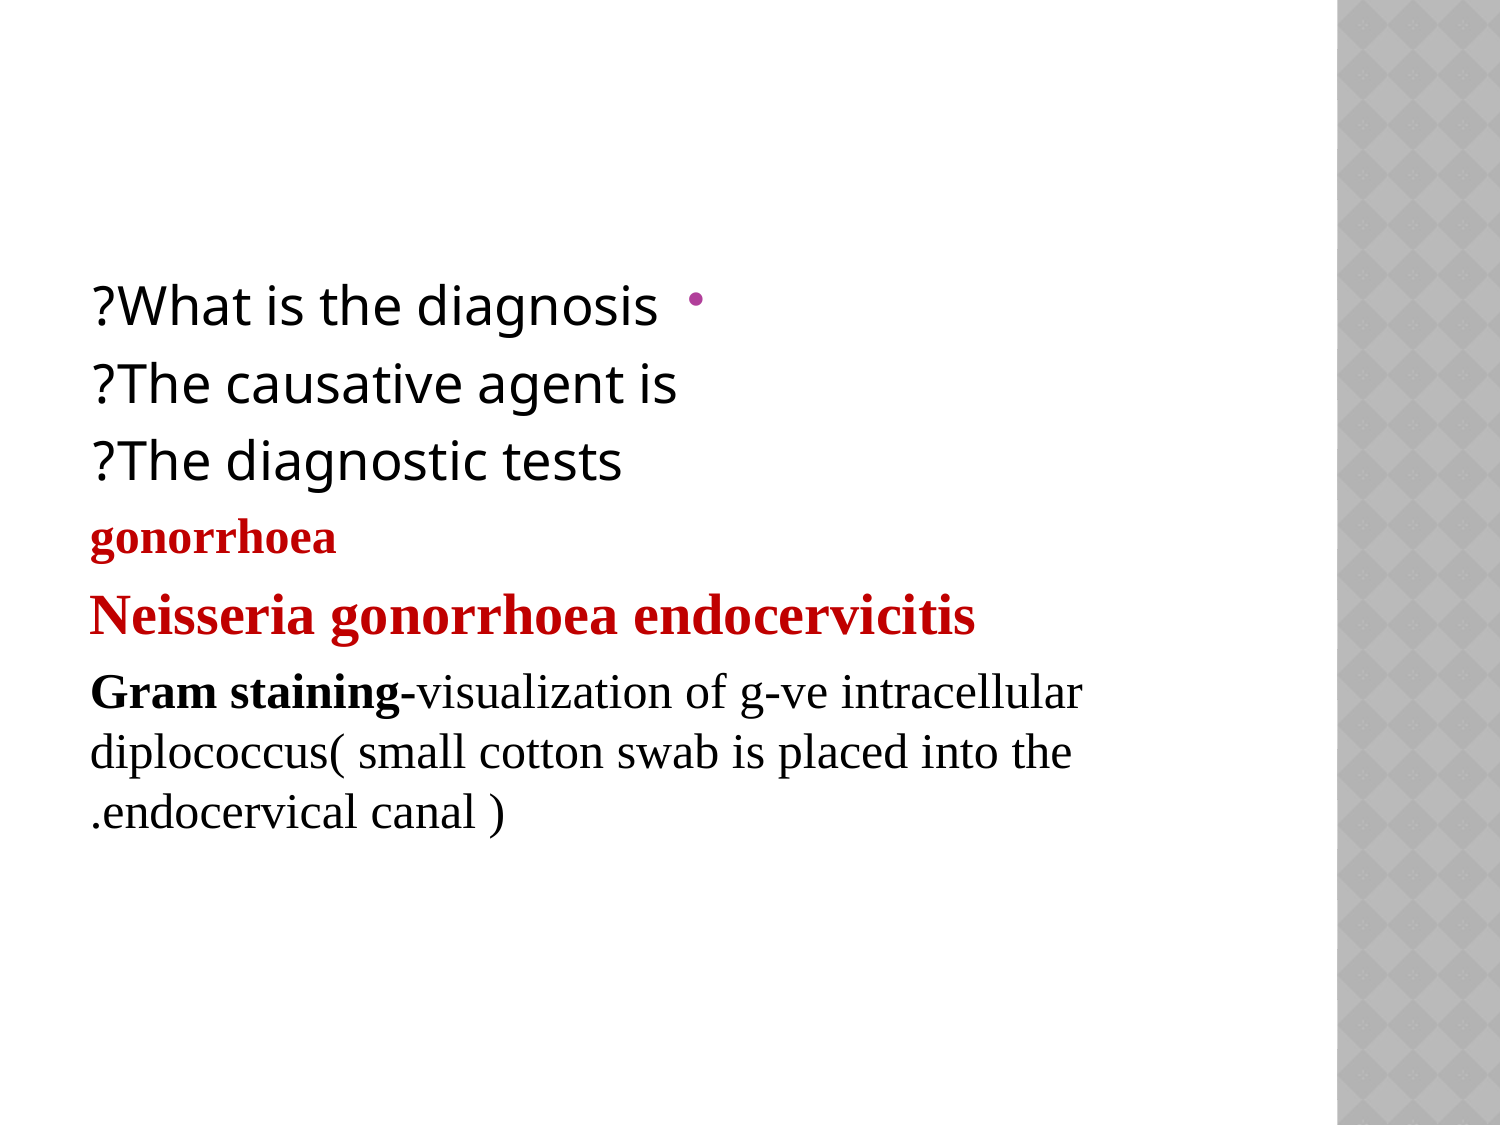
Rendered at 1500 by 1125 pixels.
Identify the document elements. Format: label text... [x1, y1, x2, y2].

list What is the diagnosis? The causative agent is? The diagnostic tests? gonorrhoea Neisseria gonorrhoea endocervicitis Gram staining-visualization of g-ve intracellular diplococcus( small cotton swab is placed into the endocervical canal ). [75, 264, 1263, 1059]
